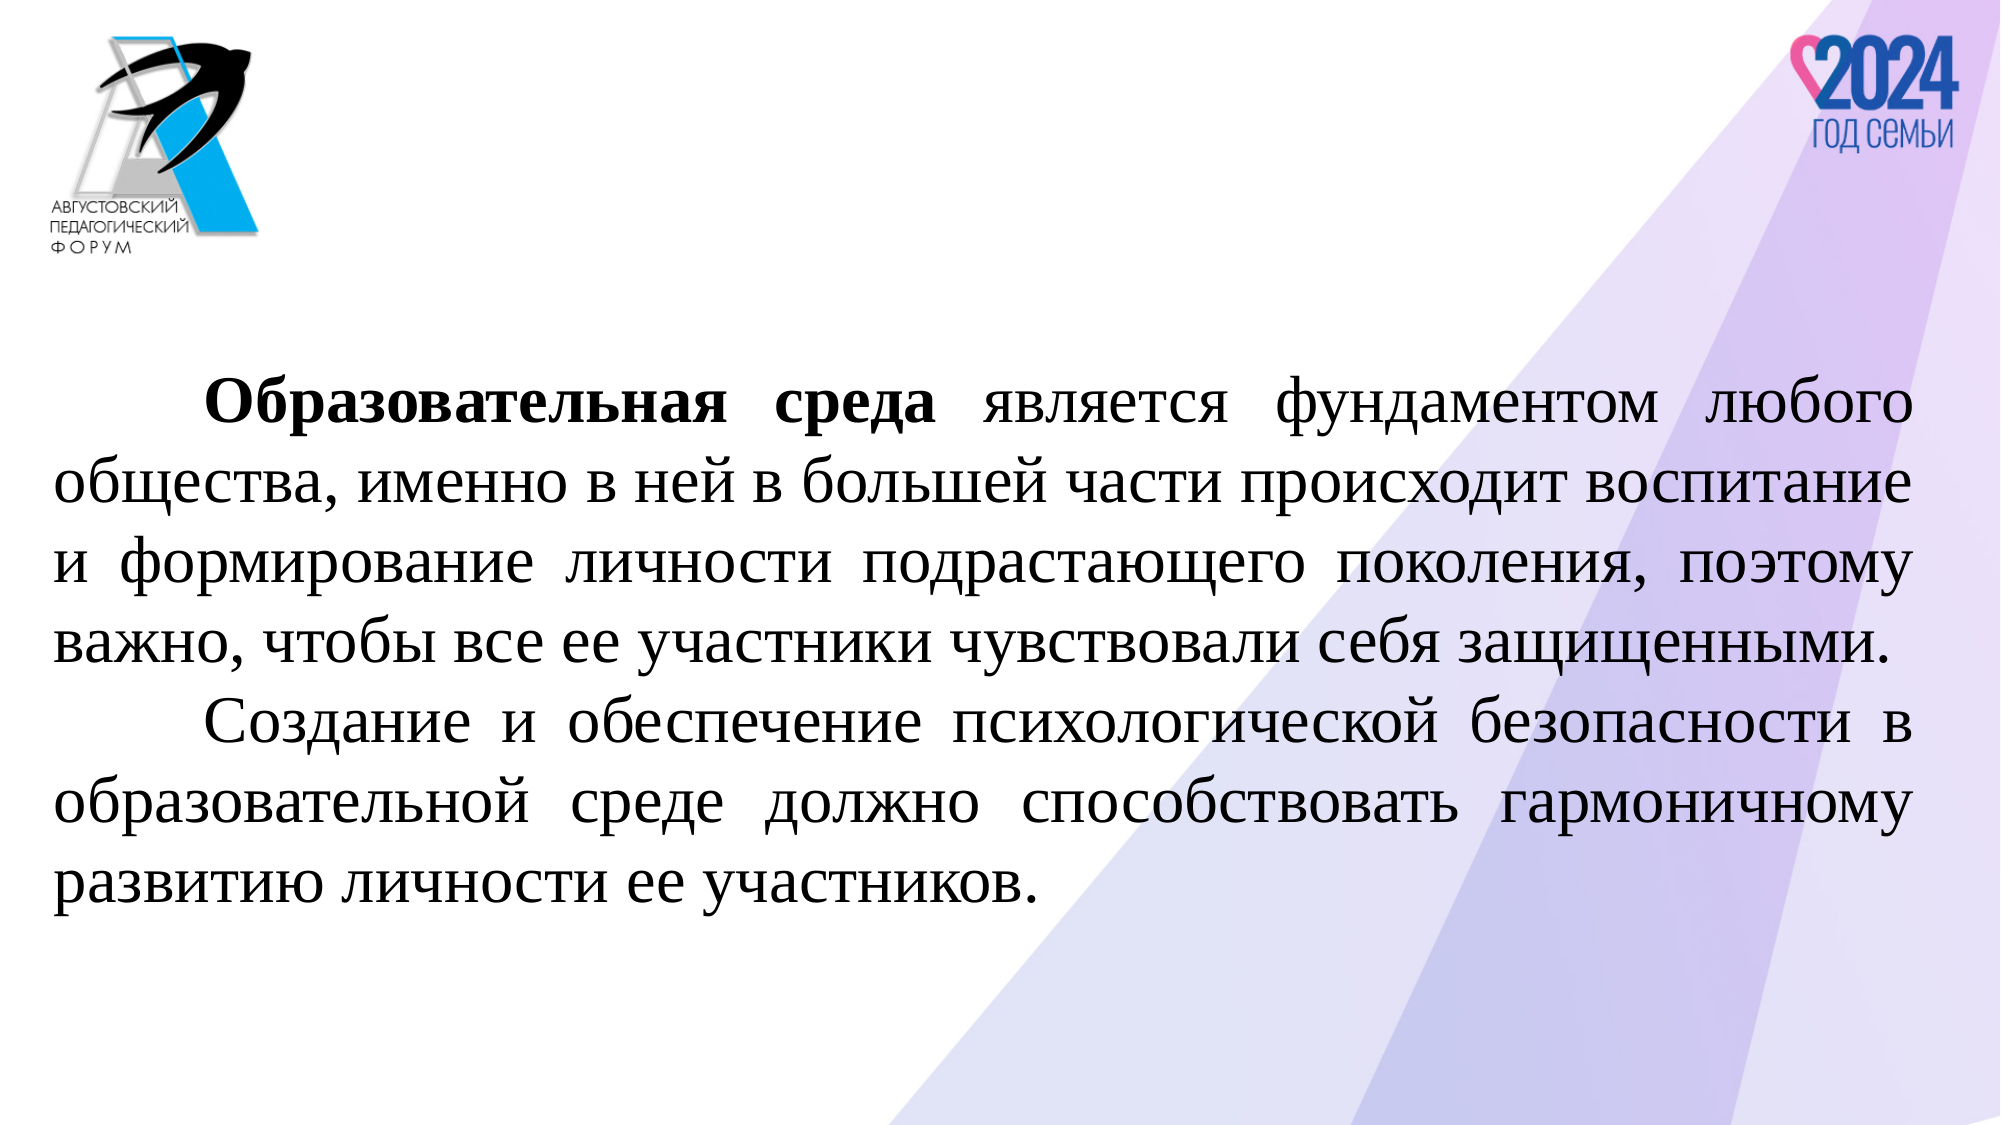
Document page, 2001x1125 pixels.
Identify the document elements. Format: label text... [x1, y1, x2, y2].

text_box Образовательная среда является фундаментом любого общества, именно в ней в большей части происходит воспитание и формирование личности подрастающего поколения, поэтому важно, чтобы все ее участники чувствовали себя защищенными. Создание и обеспечение психологической безопасности в образовательной среде должно способствовать гармоничному развитию личности ее участников. [39, 348, 1931, 923]
picture [0, 0, 2001, 1125]
